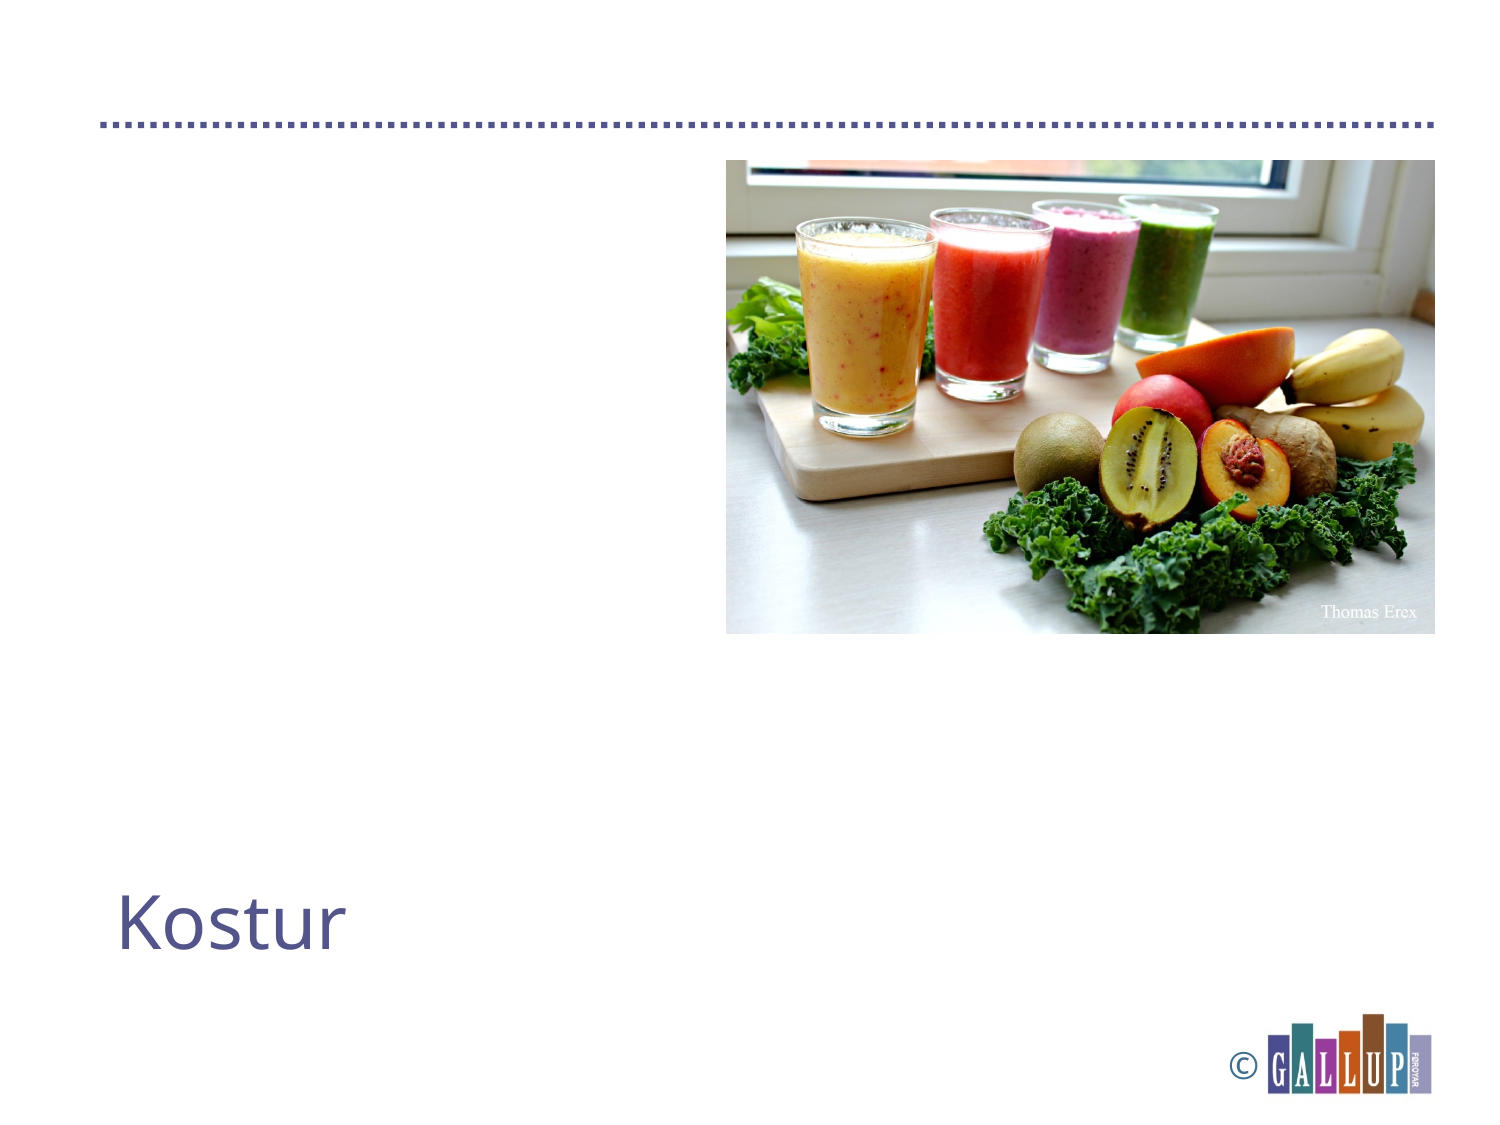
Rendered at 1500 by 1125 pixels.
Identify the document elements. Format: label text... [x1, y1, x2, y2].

title Kostur [100, 798, 1376, 1041]
picture [1260, 1003, 1438, 1104]
picture [726, 160, 1436, 634]
